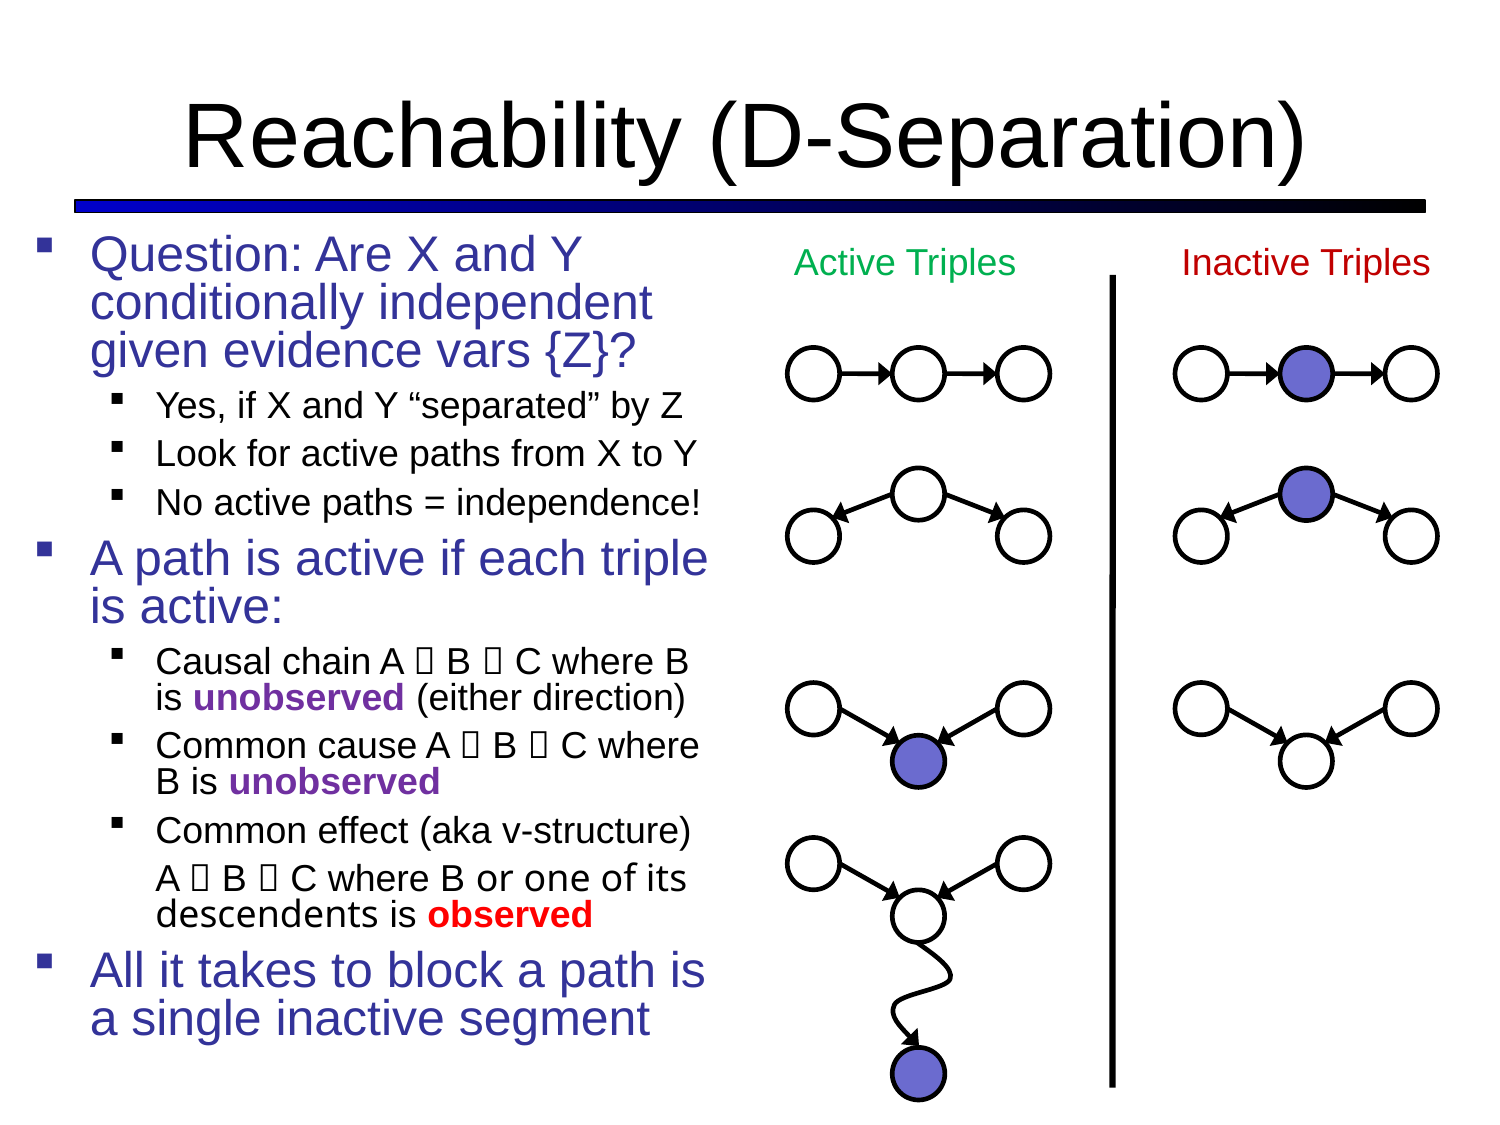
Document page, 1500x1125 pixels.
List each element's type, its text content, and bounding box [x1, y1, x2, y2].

text_box Inactive Triples [1174, 237, 1465, 296]
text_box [786, 682, 1051, 788]
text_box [786, 347, 1051, 401]
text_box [786, 837, 1051, 1101]
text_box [1174, 347, 1438, 401]
text_box Active Triples [787, 237, 1052, 296]
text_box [1174, 467, 1438, 563]
title Reachability (D-Separation) [75, 24, 1425, 238]
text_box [786, 467, 1051, 563]
list Question: Are X and Y conditionally independent given evidence vars {Z}? Yes, if X and Y “separated” by Z Look for active paths from X to Y No active paths = independence! A path is active if each triple is active: Causal chain A  B  C where B is unobserved (either direction) Common cause A  B  C where B is unobserved Common effect (aka v-structure) A  B  C where B or one of its descendents is observed All it takes to block a path is a single inactive segment [18, 224, 748, 1125]
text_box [1174, 682, 1438, 788]
